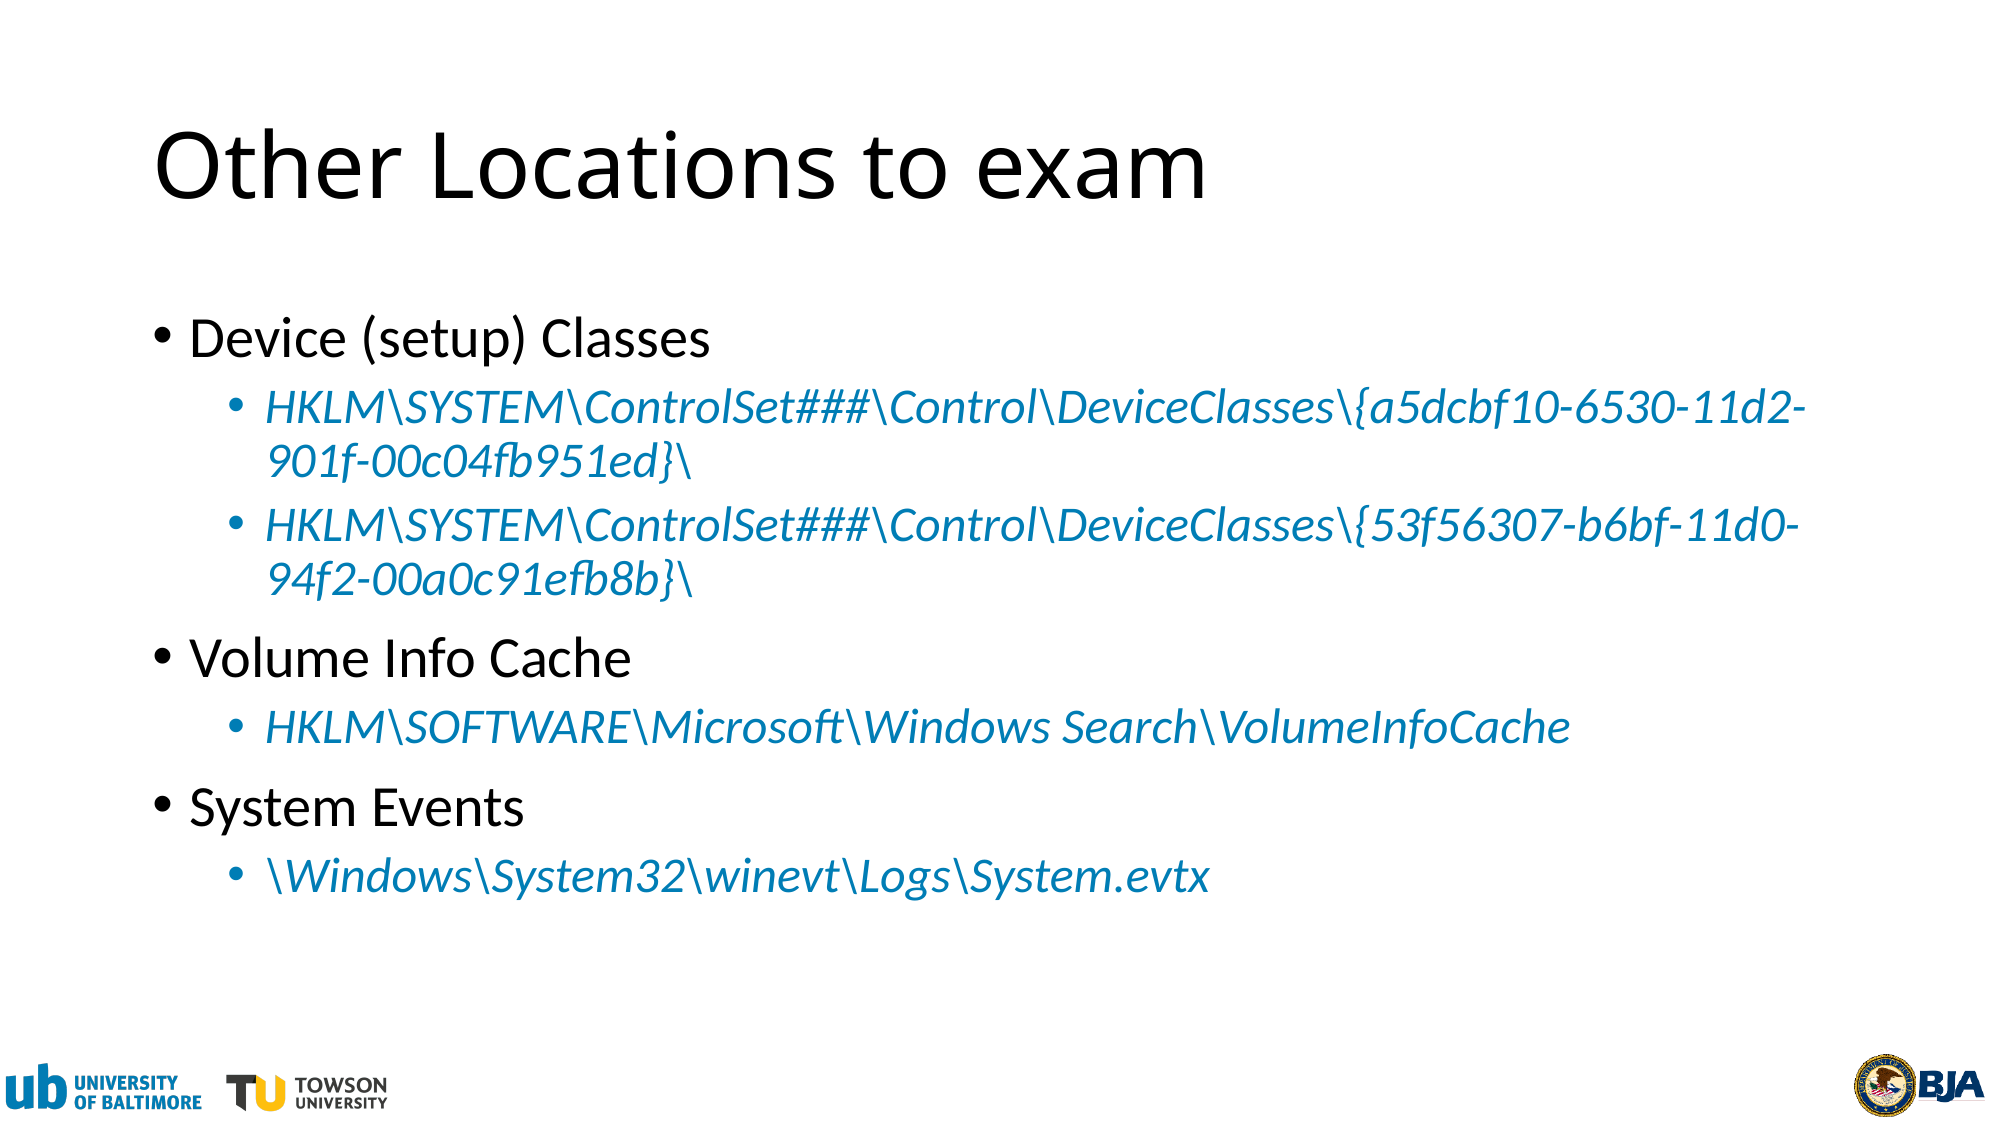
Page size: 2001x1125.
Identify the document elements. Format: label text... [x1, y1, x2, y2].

list Device (setup) Classes HKLM\SYSTEM\ControlSet###\Control\DeviceClasses\{a5dcbf10-6530-11d2-901f-00c04fb951ed}\ HKLM\SYSTEM\ControlSet###\Control\DeviceClasses\{53f56307-b6bf-11d0-94f2-00a0c91efb8b}\ Volume Info Cache HKLM\SOFTWARE\Microsoft\Windows Search\VolumeInfoCache System Events \Windows\System32\winevt\Logs\System.evtx [137, 299, 1863, 1014]
title Other Locations to exam [137, 59, 1863, 278]
picture [1854, 1054, 1986, 1117]
picture [0, 1031, 407, 1125]
